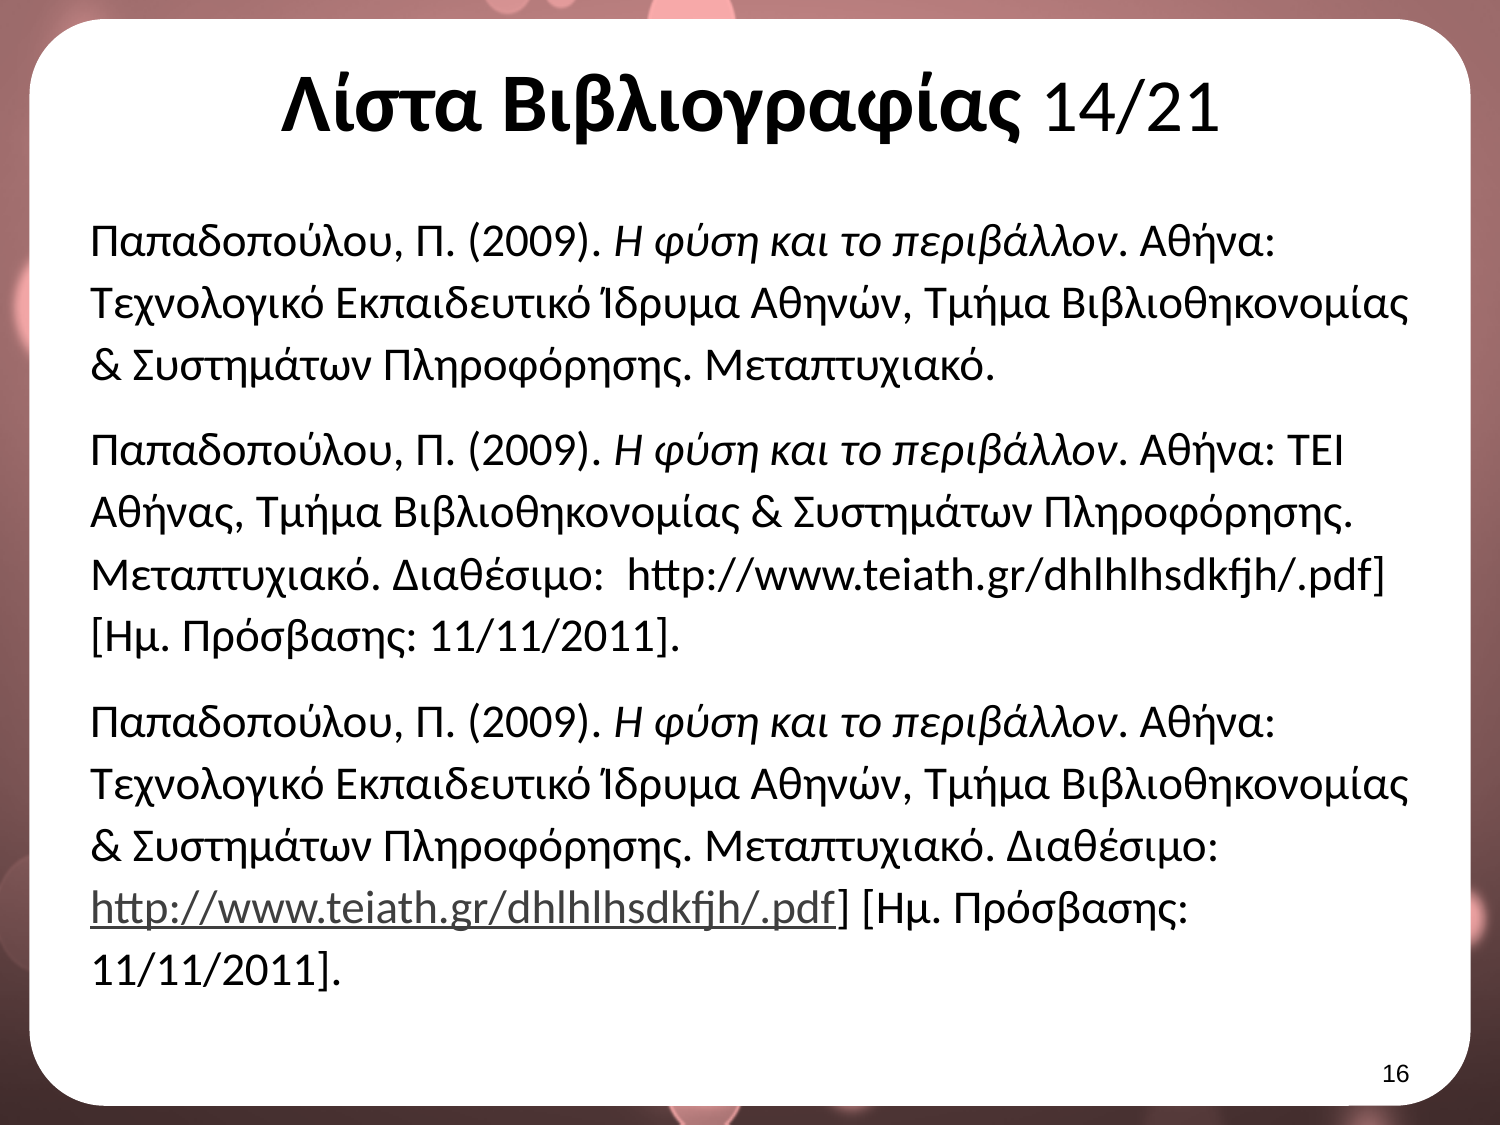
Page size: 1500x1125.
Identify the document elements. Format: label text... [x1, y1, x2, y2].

list Παπαδοπούλου, Π. (2009). Η φύση και το περιβάλλον. Αθήνα: Τεχνολογικό Εκπαιδευτικό Ίδρυμα Αθηνών, Τμήμα Βιβλιοθηκονομίας & Συστημάτων Πληροφόρησης. Μεταπτυχιακό. Παπαδοπούλου, Π. (2009). Η φύση και το περιβάλλον. Αθήνα: ΤΕΙ Αθήνας, Τμήμα Βιβλιοθηκονομίας & Συστημάτων Πληροφόρησης. Μεταπτυχιακό. Διαθέσιμο: http://www.teiath.gr/dhlhlhsdkfjh/.pdf] [Ημ. Πρόσβασης: 11/11/2011]. Παπαδοπούλου, Π. (2009). Η φύση και το περιβάλλον. Αθήνα: Τεχνολογικό Εκπαιδευτικό Ίδρυμα Αθηνών, Τμήμα Βιβλιοθηκονομίας & Συστημάτων Πληροφόρησης. Μεταπτυχιακό. Διαθέσιμο: http://www.teiath.gr/dhlhlhsdkfjh/.pdf] [Ημ. Πρόσβασης: 11/11/2011]. [75, 196, 1425, 1047]
slide_number 15 [1074, 1042, 1425, 1103]
title Λίστα Βιβλιογραφίας 14/21 [76, 23, 1427, 173]
